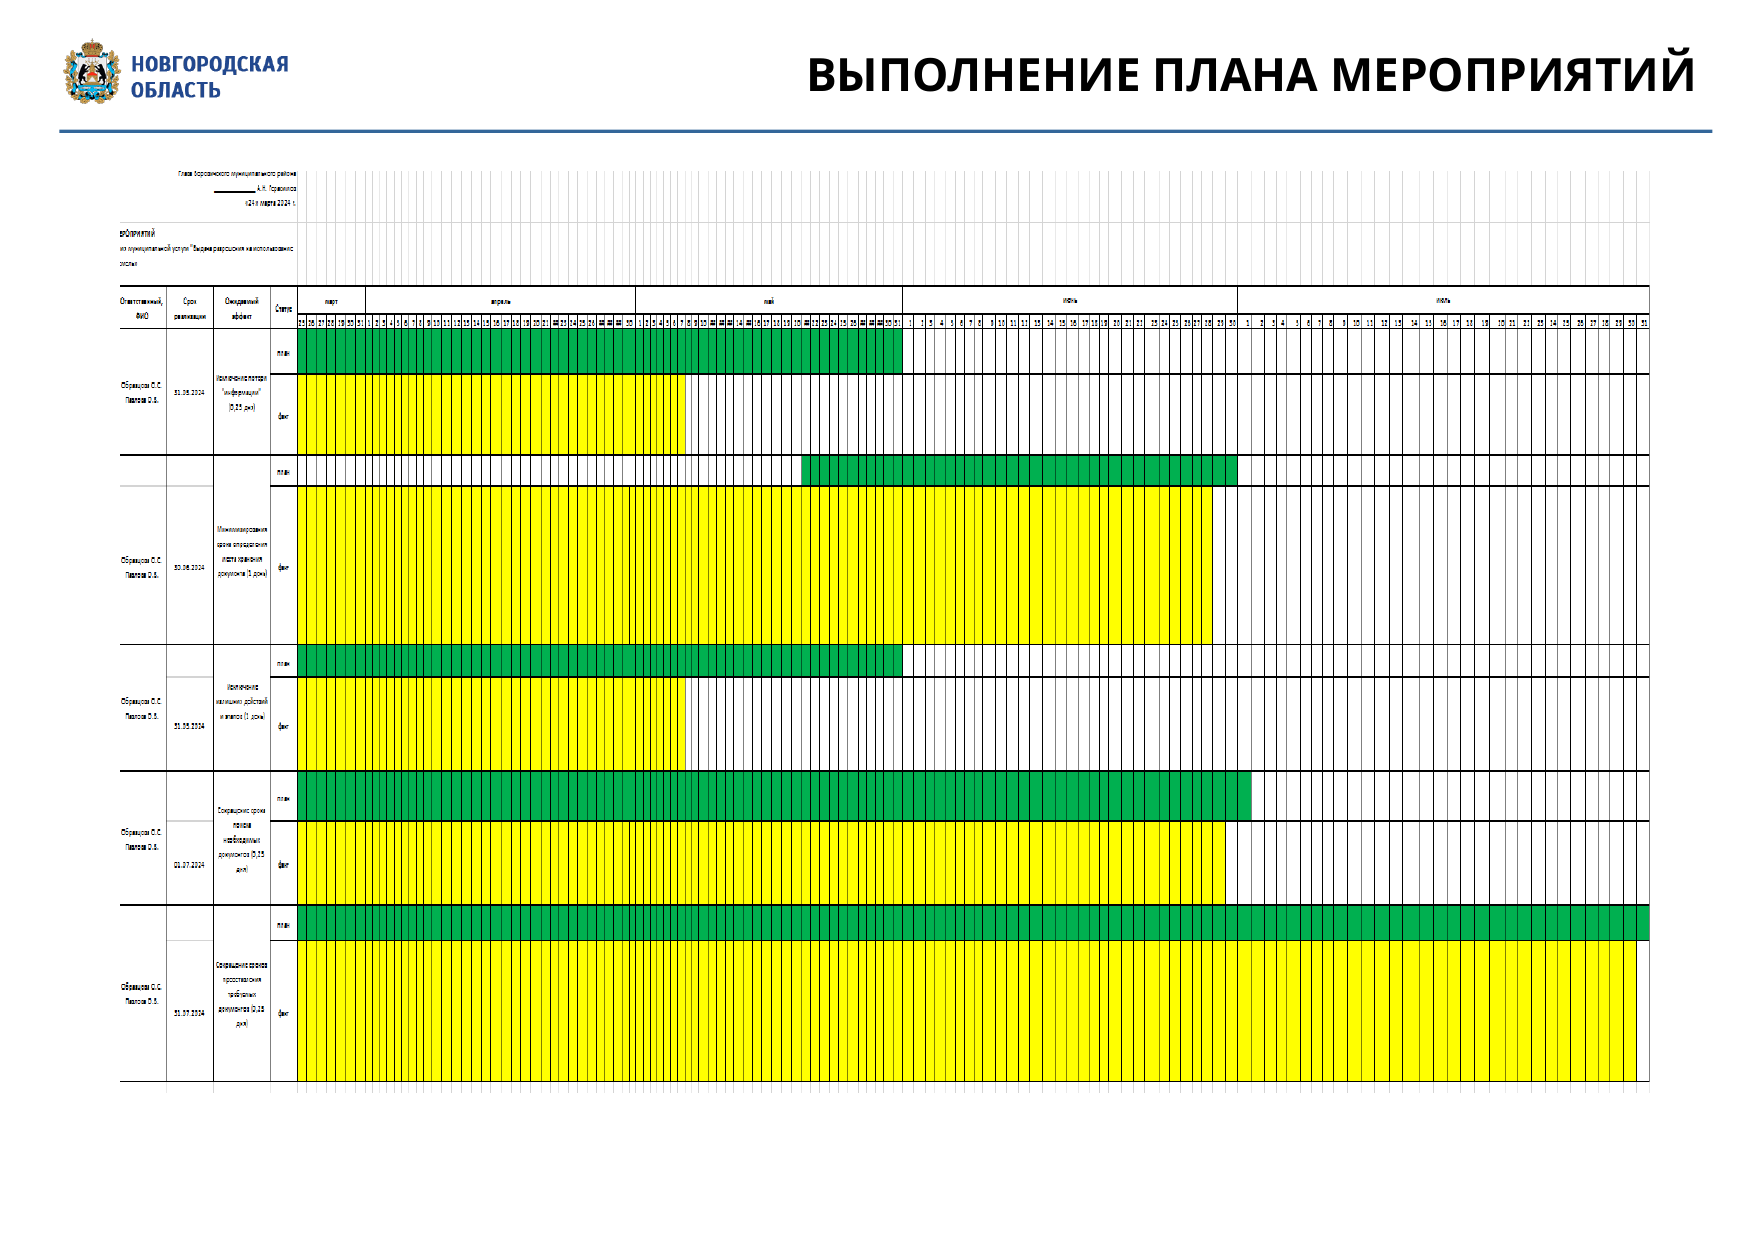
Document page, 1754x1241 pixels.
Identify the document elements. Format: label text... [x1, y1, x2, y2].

picture [59, 35, 313, 107]
text_box [59, 129, 1713, 133]
picture [120, 170, 1651, 1093]
text_box ВЫПОЛНЕНИЕ ПЛАНА МЕРОПРИЯТИЙ [414, 29, 1713, 113]
